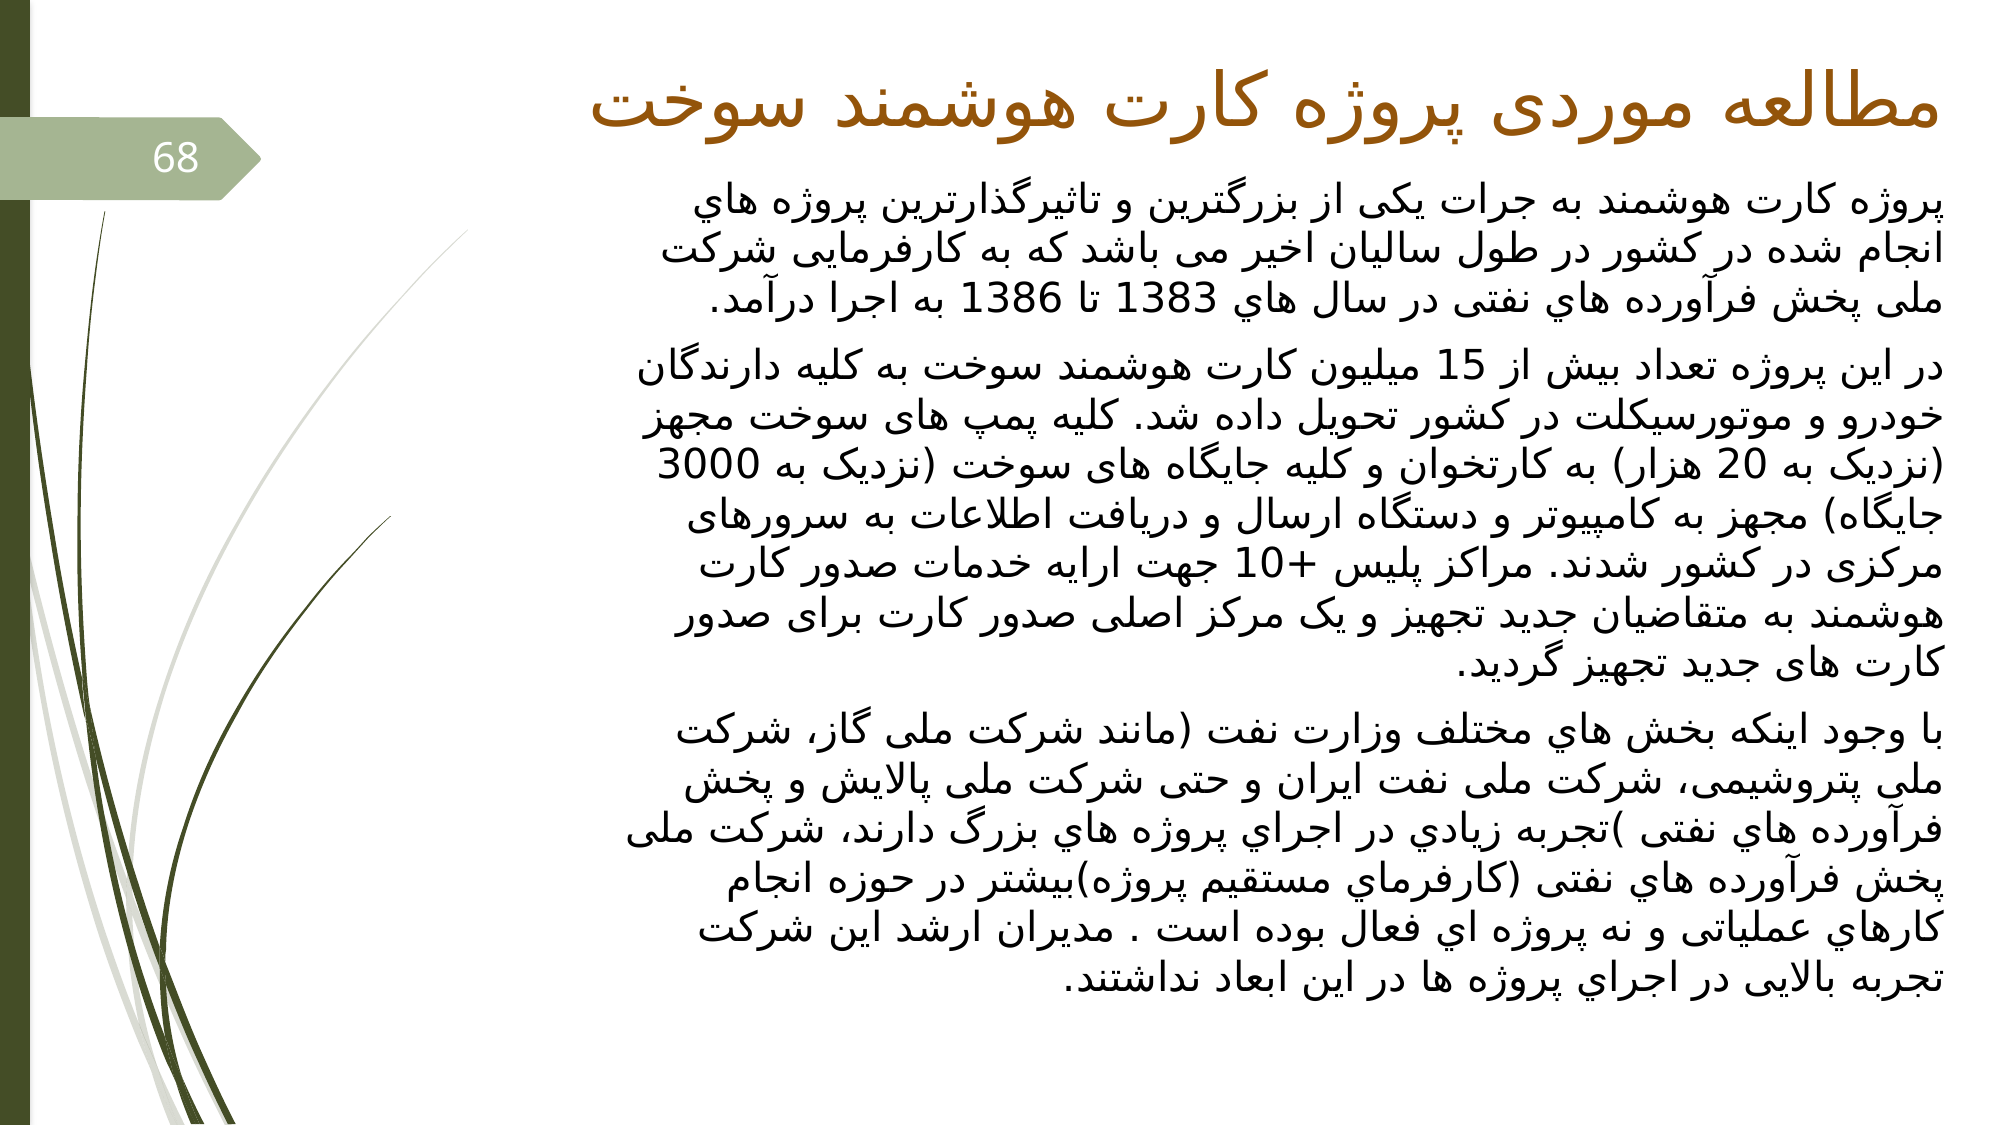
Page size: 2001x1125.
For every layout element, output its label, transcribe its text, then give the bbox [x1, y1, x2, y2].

list پروژه کارت هوشمند به جرات یکی از بزرگترین و تاثيرگذارترین پروژه هاي انجام شده در کشور در طول ساليان اخير می باشد که به کارفرمایی شرکت ملی پخش فرآورده هاي نفتی در سال هاي 1383 تا 1386 به اجرا درآمد. در این پروژه تعداد بیش از 15 میلیون کارت هوشمند سوخت به کلیه دارندگان خودرو و موتورسیکلت در کشور تحویل داده شد. کلیه پمپ های سوخت مجهز (نزدیک به 20 هزار) به کارتخوان و کلیه جایگاه های سوخت (نزدیک به 3000 جایگاه) مجهز به کامپیوتر و دستگاه ارسال و دریافت اطلاعات به سرورهای مرکزی در کشور شدند. مراکز پلیس +10 جهت ارایه خدمات صدور کارت هوشمند به متقاضیان جدید تجهیز و یک مرکز اصلی صدور کارت برای صدور کارت های جدید تجهیز گردید. با وجود اینکه بخش هاي مختلف وزارت نفت (مانند شرکت ملی گاز، شرکت ملی پتروشيمی، شرکت ملی نفت ایران و حتی شرکت ملی پالایش و پخش فرآورده هاي نفتی )تجربه زیادي در اجراي پروژه هاي بزرگ دارند، شرکت ملی پخش فرآورده هاي نفتی (کارفرماي مستقيم پروژه)بيشتر در حوزه انجام کارهاي عملياتی و نه پروژه اي فعال بوده است . مدیران ارشد این شرکت تجربه بالایی در اجراي پروژه ها در این ابعاد نداشتند. [595, 164, 1961, 1026]
slide_number 68 [87, 129, 216, 190]
title مطالعه موردی پروژه کارت هوشمند سوخت [497, 44, 1960, 165]
